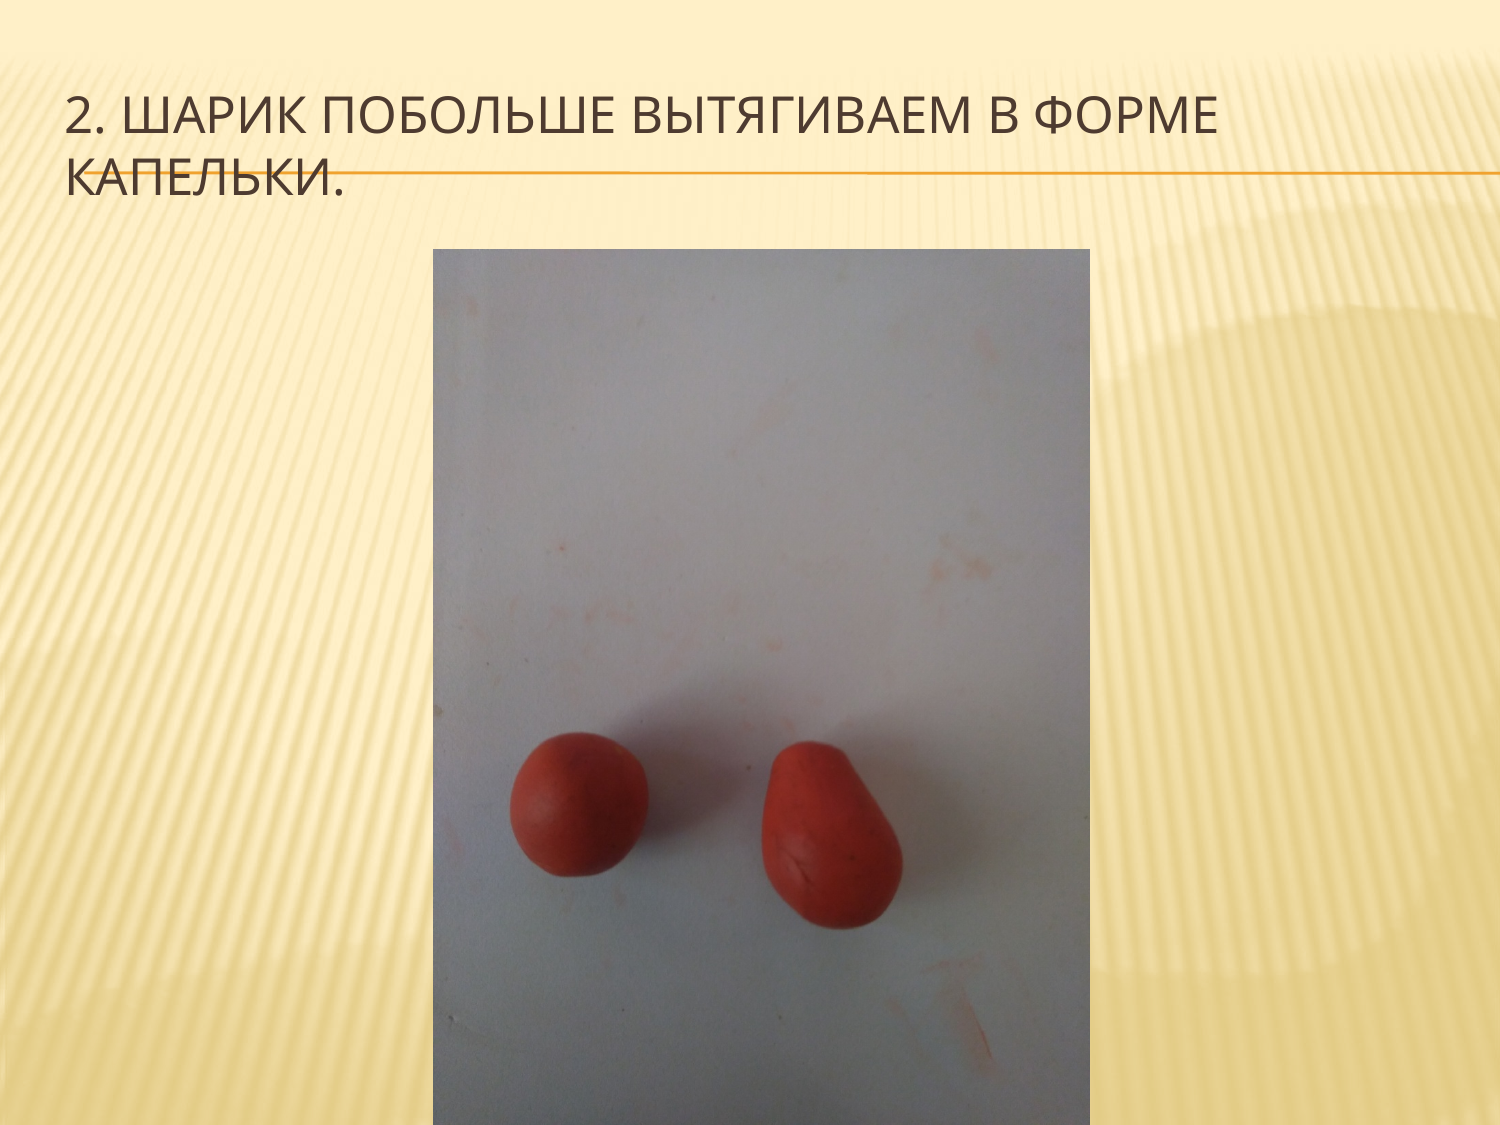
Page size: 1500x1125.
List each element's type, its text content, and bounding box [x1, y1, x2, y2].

title 2. Шарик побольше вытягиваем в форме капельки. [49, 75, 1475, 213]
picture [433, 249, 1091, 1125]
